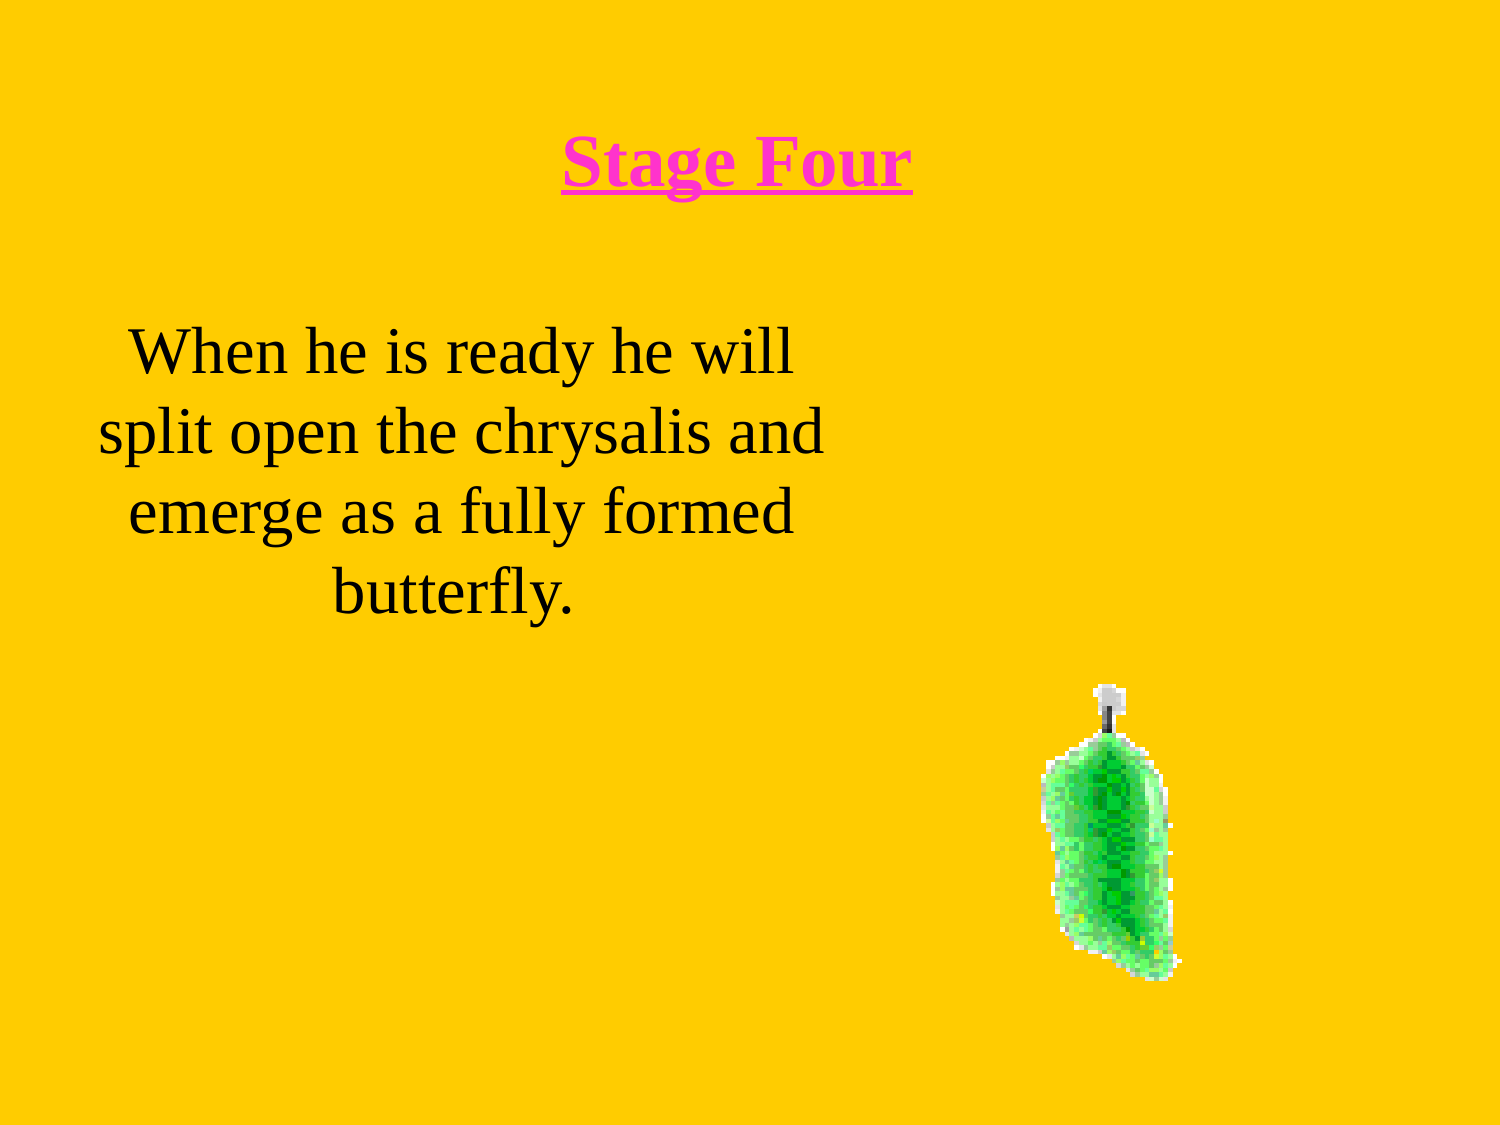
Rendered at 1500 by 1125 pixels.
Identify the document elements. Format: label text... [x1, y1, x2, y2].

picture [887, 612, 1451, 1063]
title Stage Four [99, 62, 1375, 250]
text_box When he is ready he will split open the chrysalis and emerge as a fully formed butterfly. [75, 299, 850, 1000]
